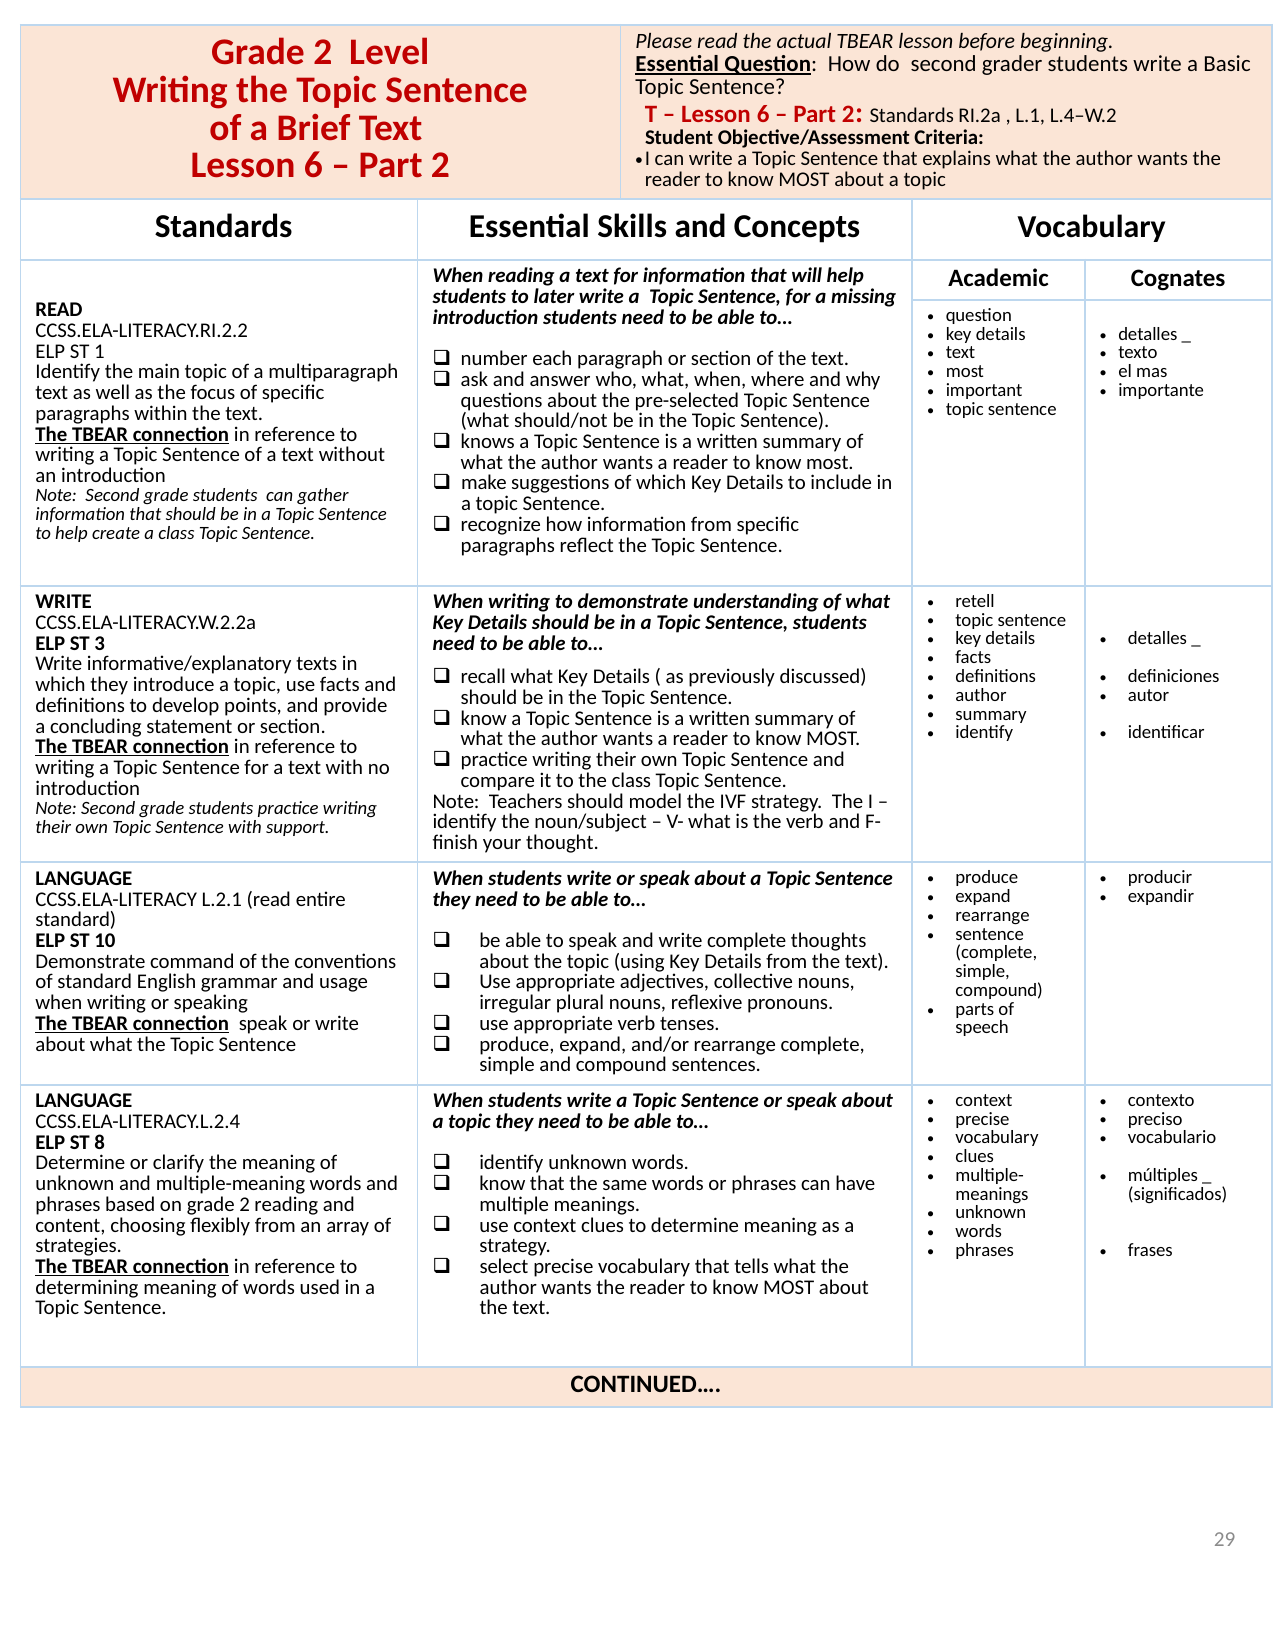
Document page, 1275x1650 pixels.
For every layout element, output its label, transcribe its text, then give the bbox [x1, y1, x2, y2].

table_cell detalles _ definiciones autor identificar [1086, 587, 1271, 861]
table_header Please read the actual TBEAR lesson before beginning. Essential Question: How do second grader students write a Basic Topic Sentence? T – Lesson 6 – Part 2: Standards RI.2a , L.1, L.4–W.2 Student Objective/Assessment Criteria: I can write a Topic Sentence that explains what the author wants the reader to know MOST about a topic [621, 26, 1271, 198]
table_cell retell topic sentence key details facts definitions author summary identify [913, 587, 1084, 861]
table_cell LANGUAGE CCSS.ELA-LITERACY L.2.1 (read entire standard) ELP ST 10 Demonstrate command of the conventions of standard English grammar and usage when writing or speaking The TBEAR connection speak or write about what the Topic Sentence [21, 863, 417, 1084]
table_cell When students write a Topic Sentence or speak about a topic they need to be able to… identify unknown words. know that the same words or phrases can have multiple meanings. use context clues to determine meaning as a strategy. select precise vocabulary that tells what the author wants the reader to know MOST about the text. [418, 1086, 911, 1366]
table_cell question key details text most important topic sentence [913, 301, 1084, 585]
table_cell CONTINUED…. [21, 1368, 1271, 1406]
table_cell Academic [913, 261, 1084, 299]
table_header Grade 2 Level Writing the Topic Sentence of a Brief Text Lesson 6 – Part 2 [21, 26, 620, 198]
table_cell Standards [21, 200, 417, 259]
table_cell WRITE CCSS.ELA-LITERACY.W.2.2a ELP ST 3 Write informative/explanatory texts in which they introduce a topic, use facts and definitions to develop points, and provide a concluding statement or section. The TBEAR connection in reference to writing a Topic Sentence for a text with no introduction Note: Second grade students practice writing their own Topic Sentence with support. [21, 587, 417, 861]
table_cell LANGUAGE CCSS.ELA-LITERACY.L.2.4 ELP ST 8 Determine or clarify the meaning of unknown and multiple-meaning words and phrases based on grade 2 reading and content, choosing flexibly from an array of strategies. The TBEAR connection in reference to determining meaning of words used in a Topic Sentence. [21, 1086, 417, 1366]
table_cell detalles _ texto el mas importante [1086, 301, 1271, 585]
table_cell When reading a text for information that will help students to later write a Topic Sentence, for a missing introduction students need to be able to… number each paragraph or section of the text. ask and answer who, what, when, where and why questions about the pre-selected Topic Sentence (what should/not be in the Topic Sentence). knows a Topic Sentence is a written summary of what the author wants a reader to know most. make suggestions of which Key Details to include in a topic Sentence. recognize how information from specific paragraphs reflect the Topic Sentence. [418, 261, 911, 585]
table_cell context precise vocabulary clues multiple-meanings unknown words phrases [913, 1086, 1084, 1366]
table_cell contexto preciso vocabulario múltiples _ (significados) frases [1086, 1086, 1271, 1366]
table_cell producir expandir [1086, 863, 1271, 1084]
table_cell Vocabulary [913, 200, 1271, 259]
table_cell When students write or speak about a Topic Sentence they need to be able to… be able to speak and write complete thoughts about the topic (using Key Details from the text). Use appropriate adjectives, collective nouns, irregular plural nouns, reflexive pronouns. use appropriate verb tenses. produce, expand, and/or rearrange complete, simple and compound sentences. [418, 863, 911, 1084]
table_cell produce expand rearrange sentence (complete, simple, compound) parts of speech [913, 863, 1084, 1084]
slide_number 29 [963, 1494, 1251, 1583]
table_cell Essential Skills and Concepts [418, 200, 911, 259]
table_cell When writing to demonstrate understanding of what Key Details should be in a Topic Sentence, students need to be able to… recall what Key Details ( as previously discussed) should be in the Topic Sentence. know a Topic Sentence is a written summary of what the author wants a reader to know MOST. practice writing their own Topic Sentence and compare it to the class Topic Sentence. Note: Teachers should model the IVF strategy. The I – identify the noun/subject – V- what is the verb and F-finish your thought. [418, 587, 911, 861]
table_cell Cognates [1086, 261, 1271, 299]
table_cell READ CCSS.ELA-LITERACY.RI.2.2 ELP ST 1 Identify the main topic of a multiparagraph text as well as the focus of specific paragraphs within the text. The TBEAR connection in reference to writing a Topic Sentence of a text without an introduction Note: Second grade students can gather information that should be in a Topic Sentence to help create a class Topic Sentence. [21, 261, 417, 585]
